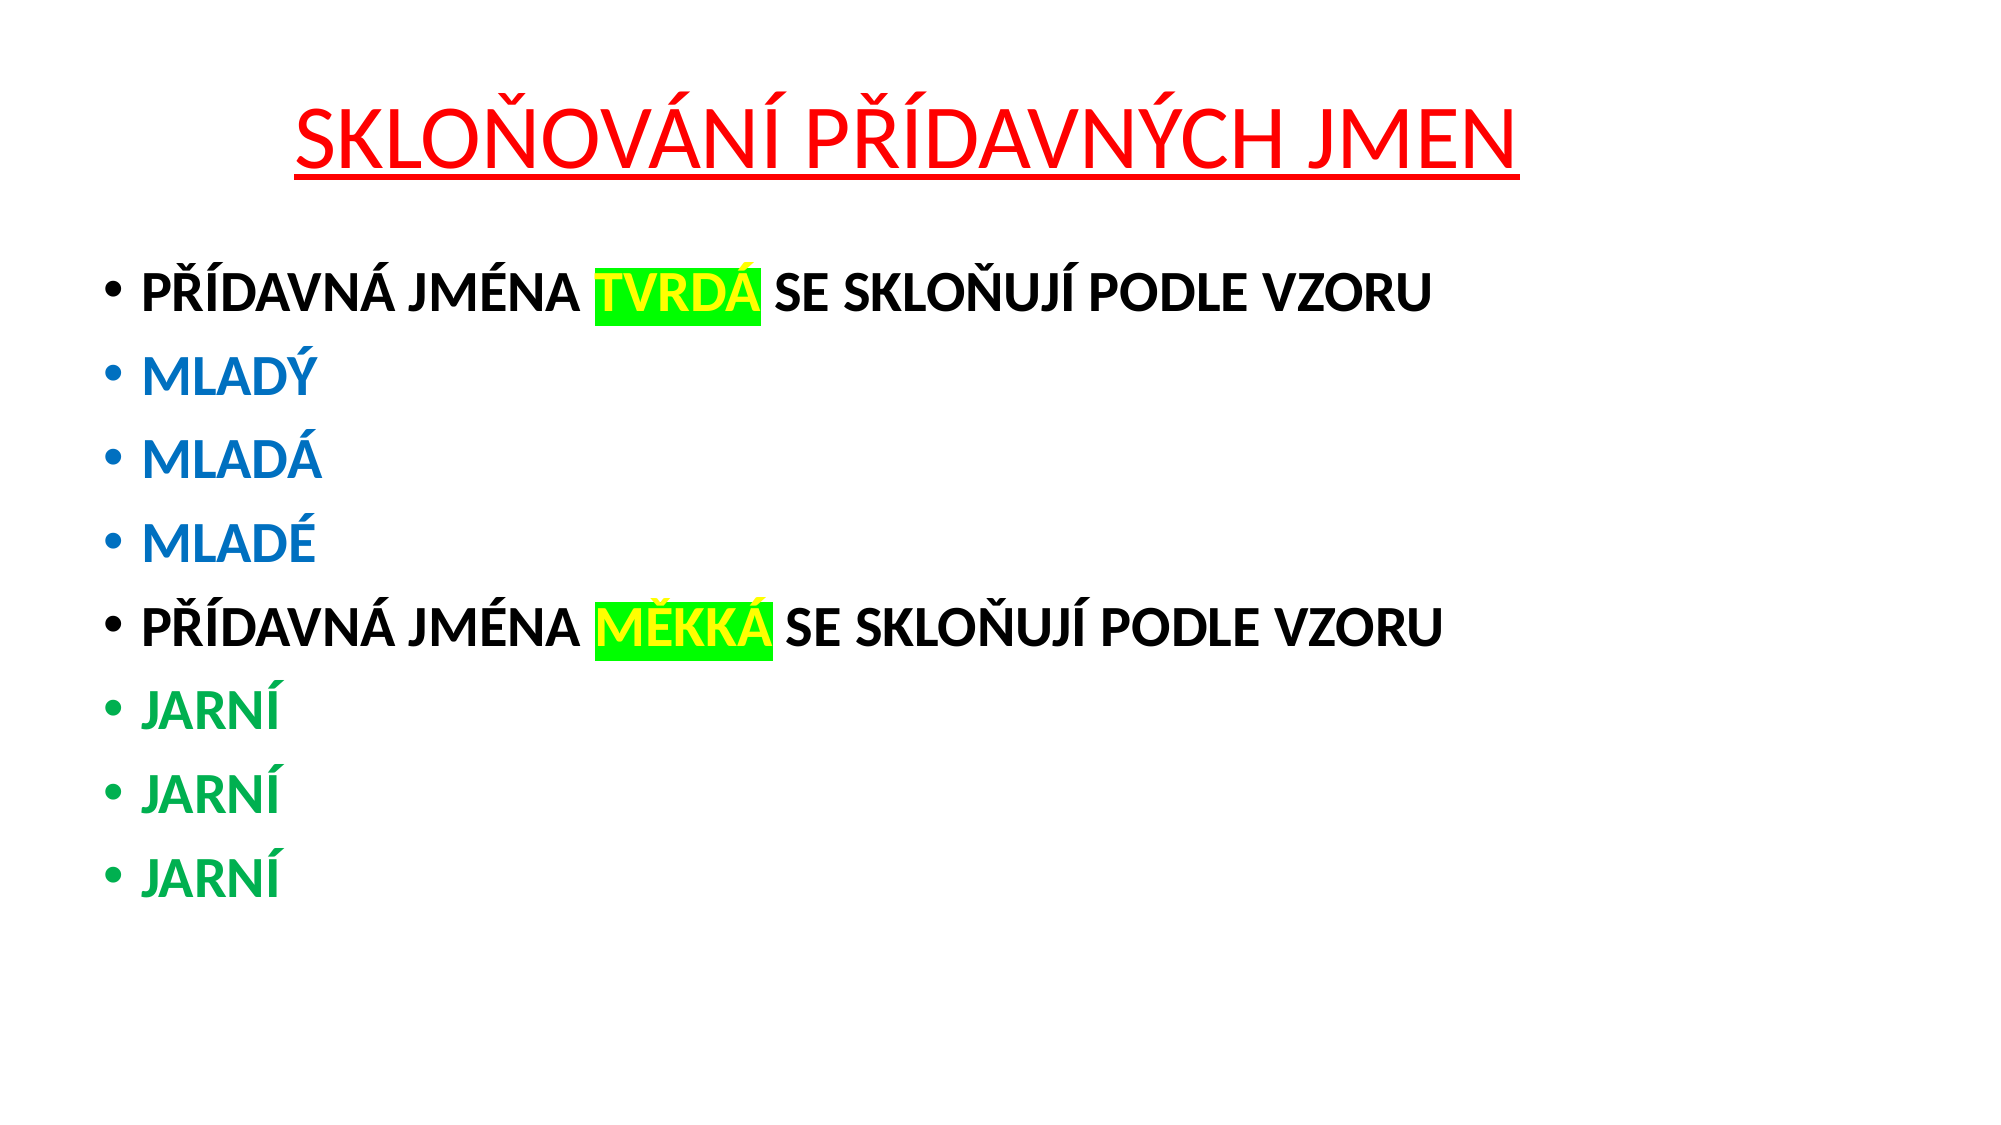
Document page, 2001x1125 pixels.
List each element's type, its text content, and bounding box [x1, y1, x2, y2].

list PŘÍDAVNÁ JMÉNA TVRDÁ SE SKLOŇUJÍ PODLE VZORU MLADÝ MLADÁ MLADÉ PŘÍDAVNÁ JMÉNA MĚKKÁ SE SKLOŇUJÍ PODLE VZORU JARNÍ JARNÍ JARNÍ [88, 253, 1923, 1047]
title SKLOŇOVÁNÍ PŘÍDAVNÝCH JMEN [279, 45, 1839, 233]
